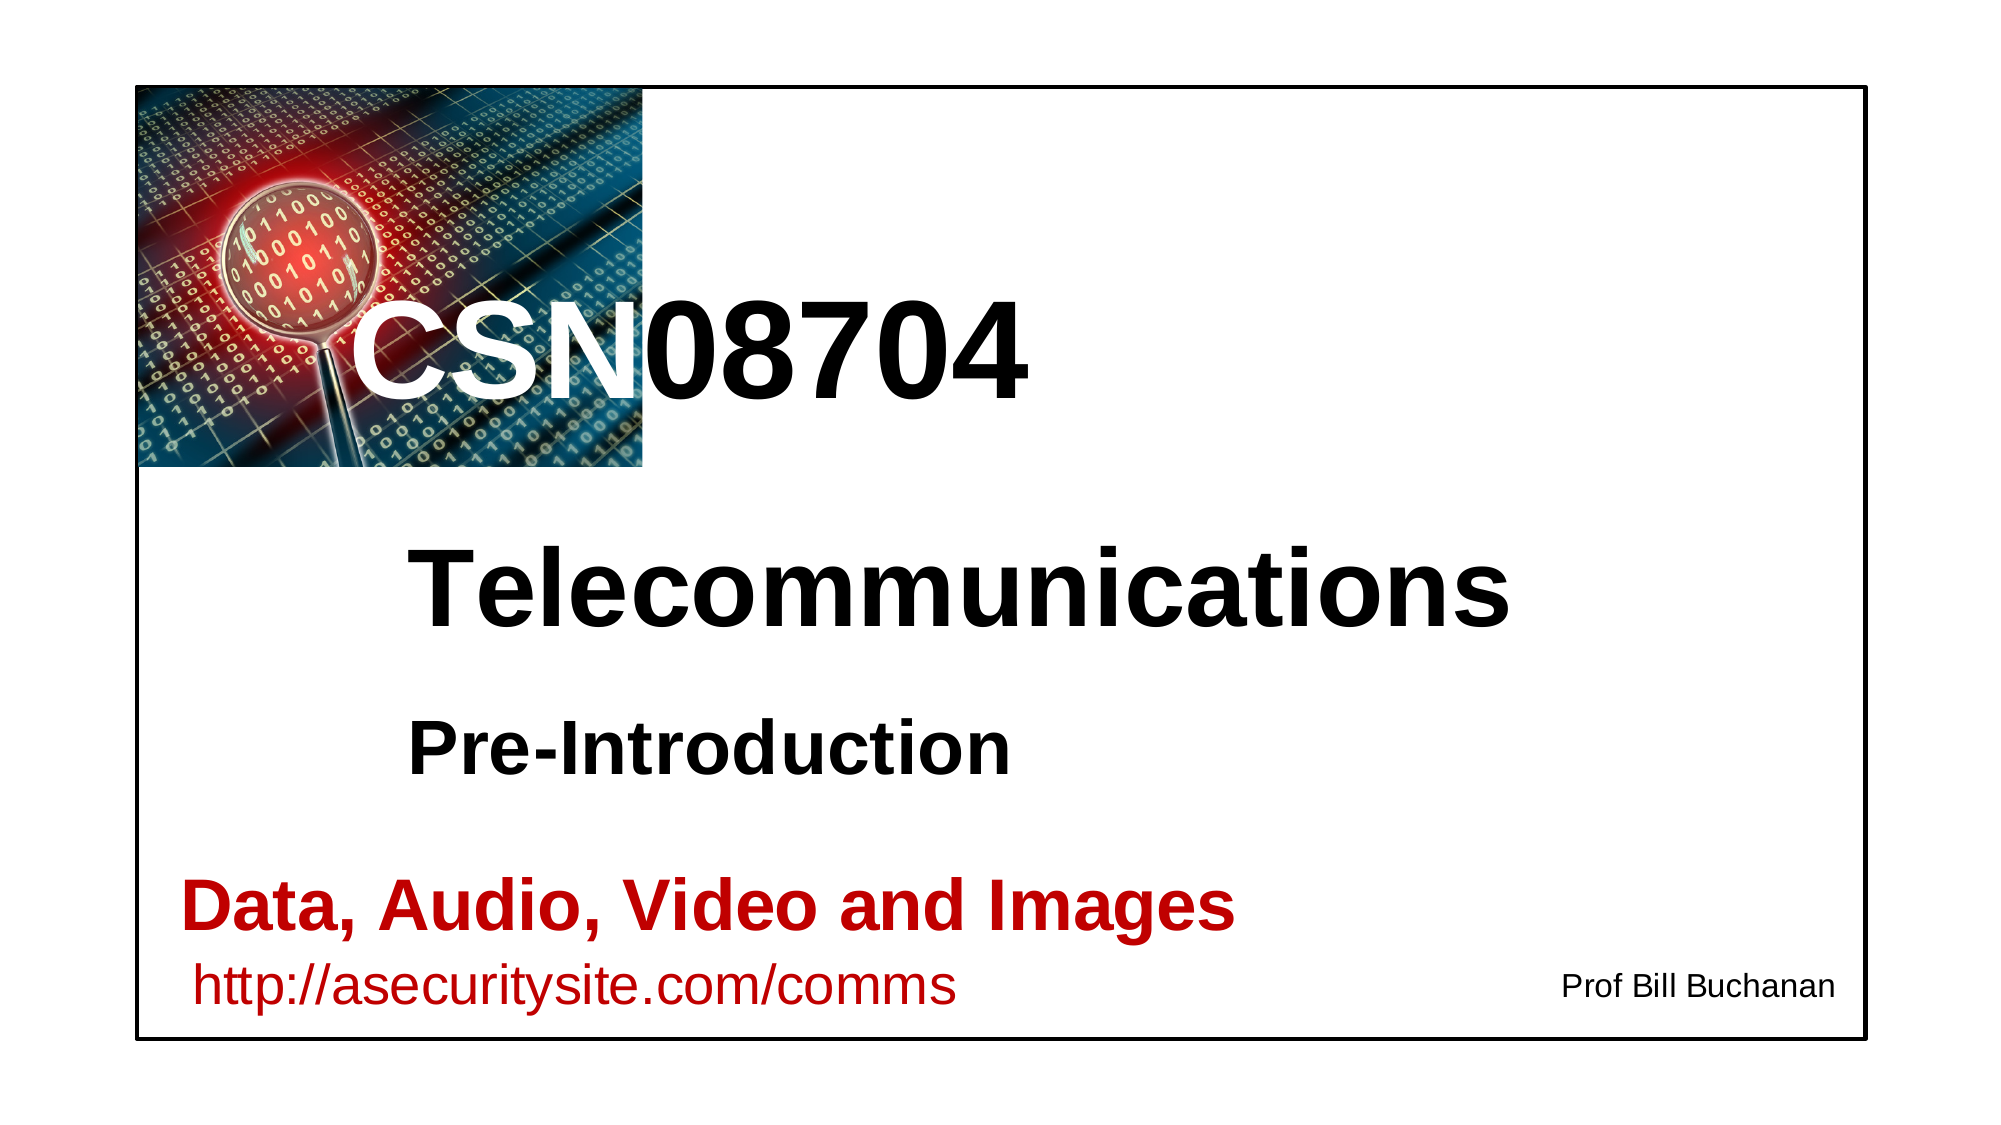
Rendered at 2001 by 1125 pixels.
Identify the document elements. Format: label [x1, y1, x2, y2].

picture [131, 81, 1869, 1044]
